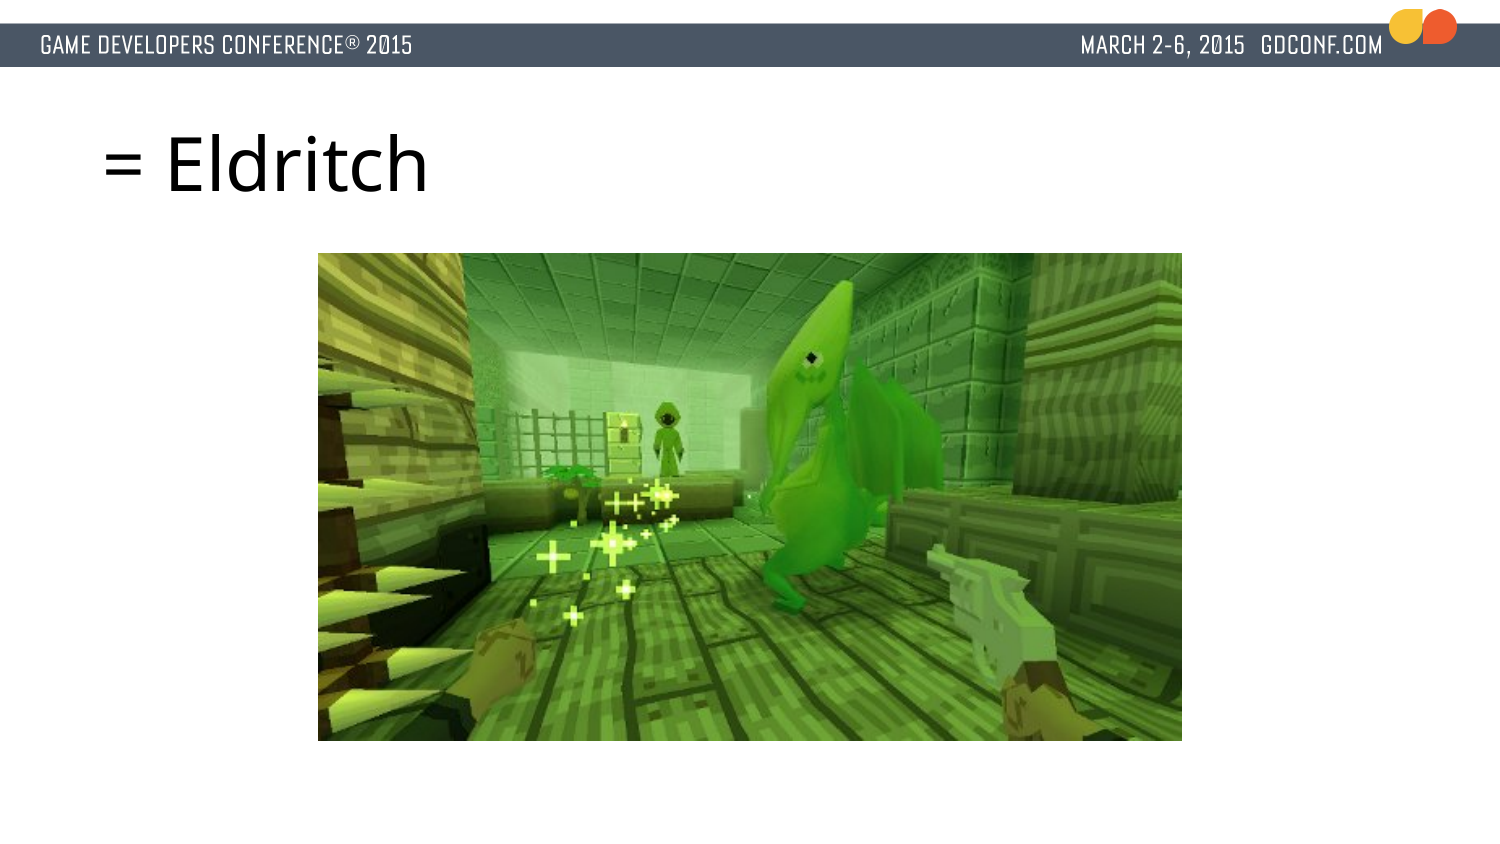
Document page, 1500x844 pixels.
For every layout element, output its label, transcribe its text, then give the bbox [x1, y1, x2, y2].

picture [0, 9, 1500, 67]
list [318, 252, 1182, 741]
title = Eldritch [87, 109, 1413, 238]
